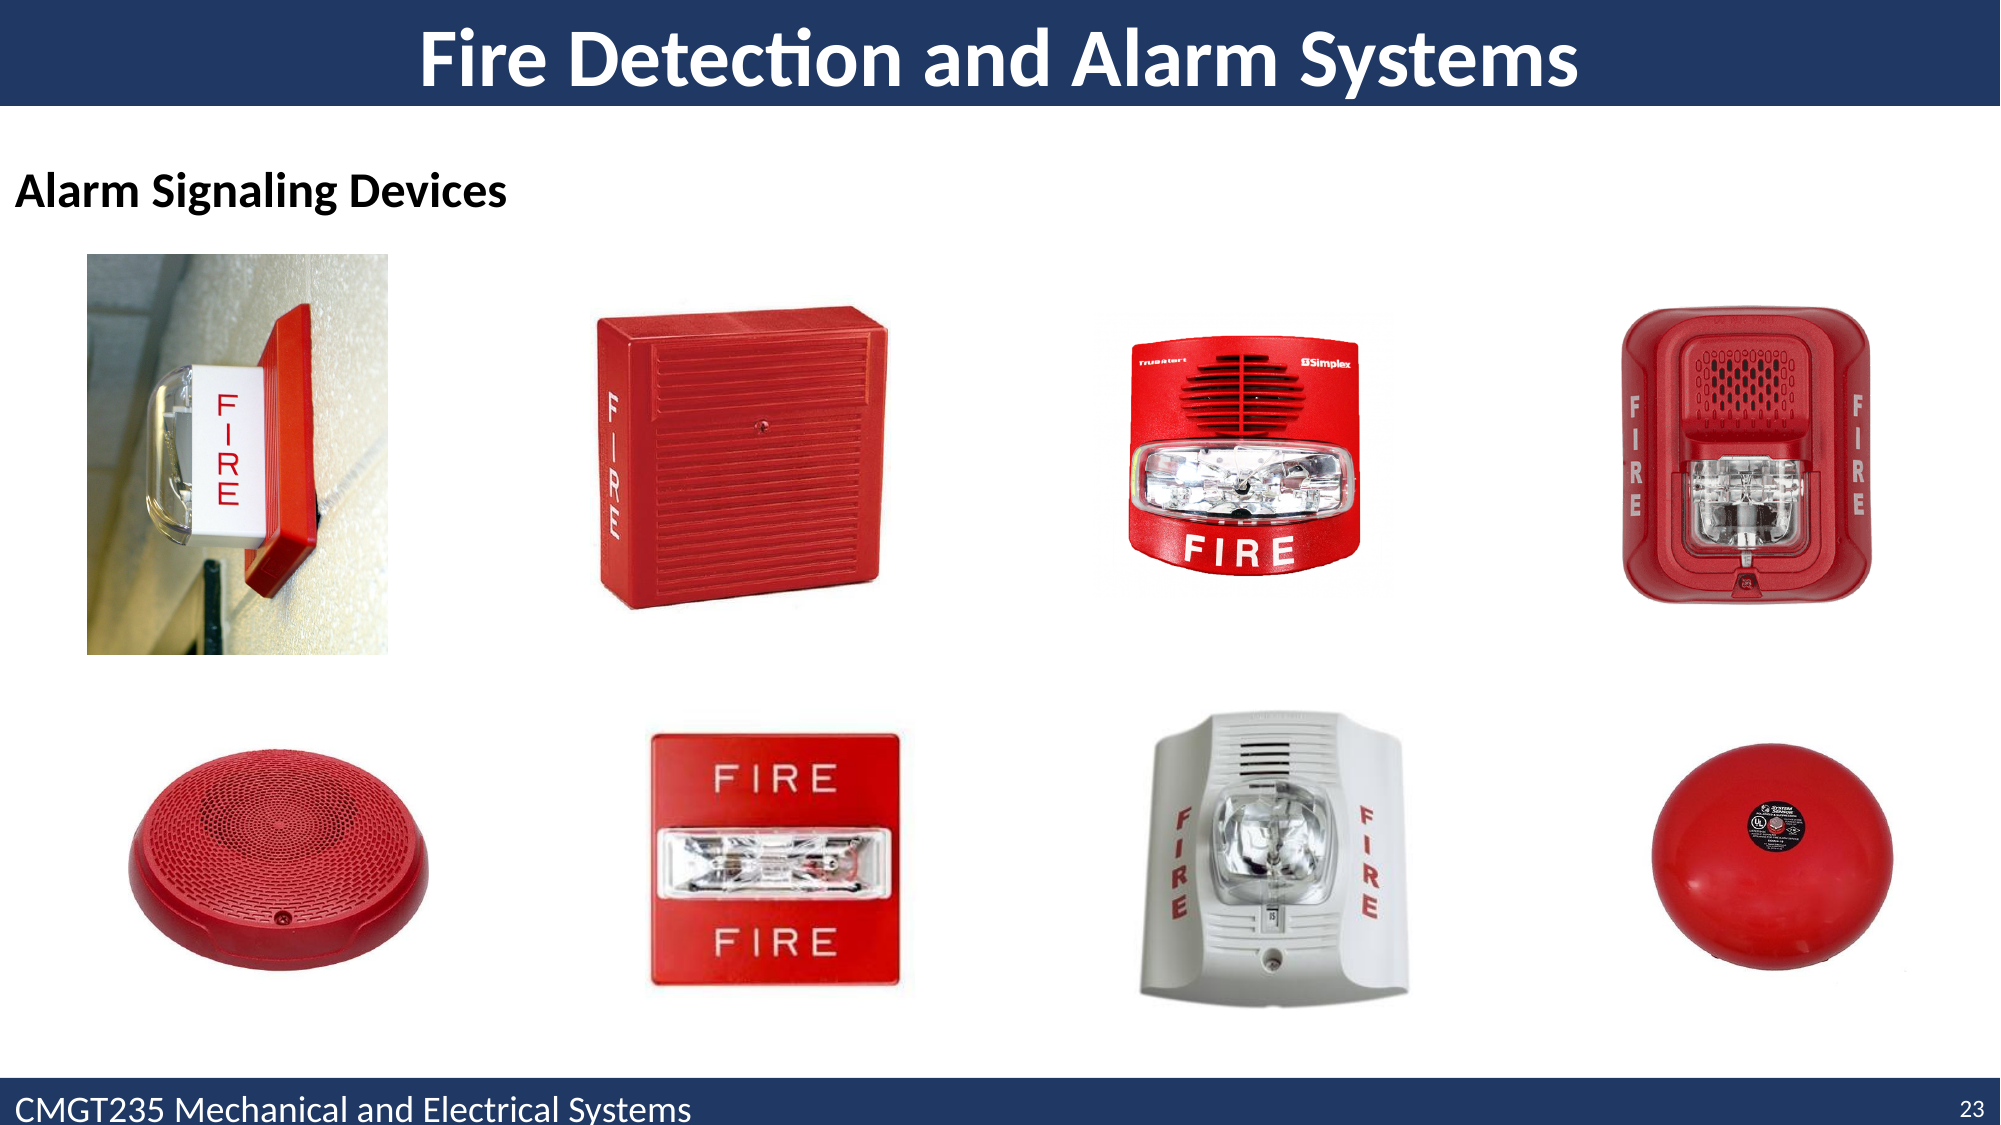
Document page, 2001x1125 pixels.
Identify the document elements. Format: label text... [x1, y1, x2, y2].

text_box CMGT235 Mechanical and Electrical Systems [0, 1077, 2000, 1125]
text_box Alarm Signaling Devices [0, 149, 2000, 225]
picture [1595, 304, 1896, 605]
text_box Fire Detection and Alarm Systems [0, 0, 2000, 106]
slide_number 23 [1814, 1078, 2000, 1125]
picture [590, 295, 891, 615]
picture [87, 254, 388, 656]
picture [128, 709, 429, 1010]
picture [1622, 725, 1923, 994]
picture [1124, 709, 1425, 1010]
picture [1093, 312, 1394, 598]
picture [626, 709, 927, 1010]
